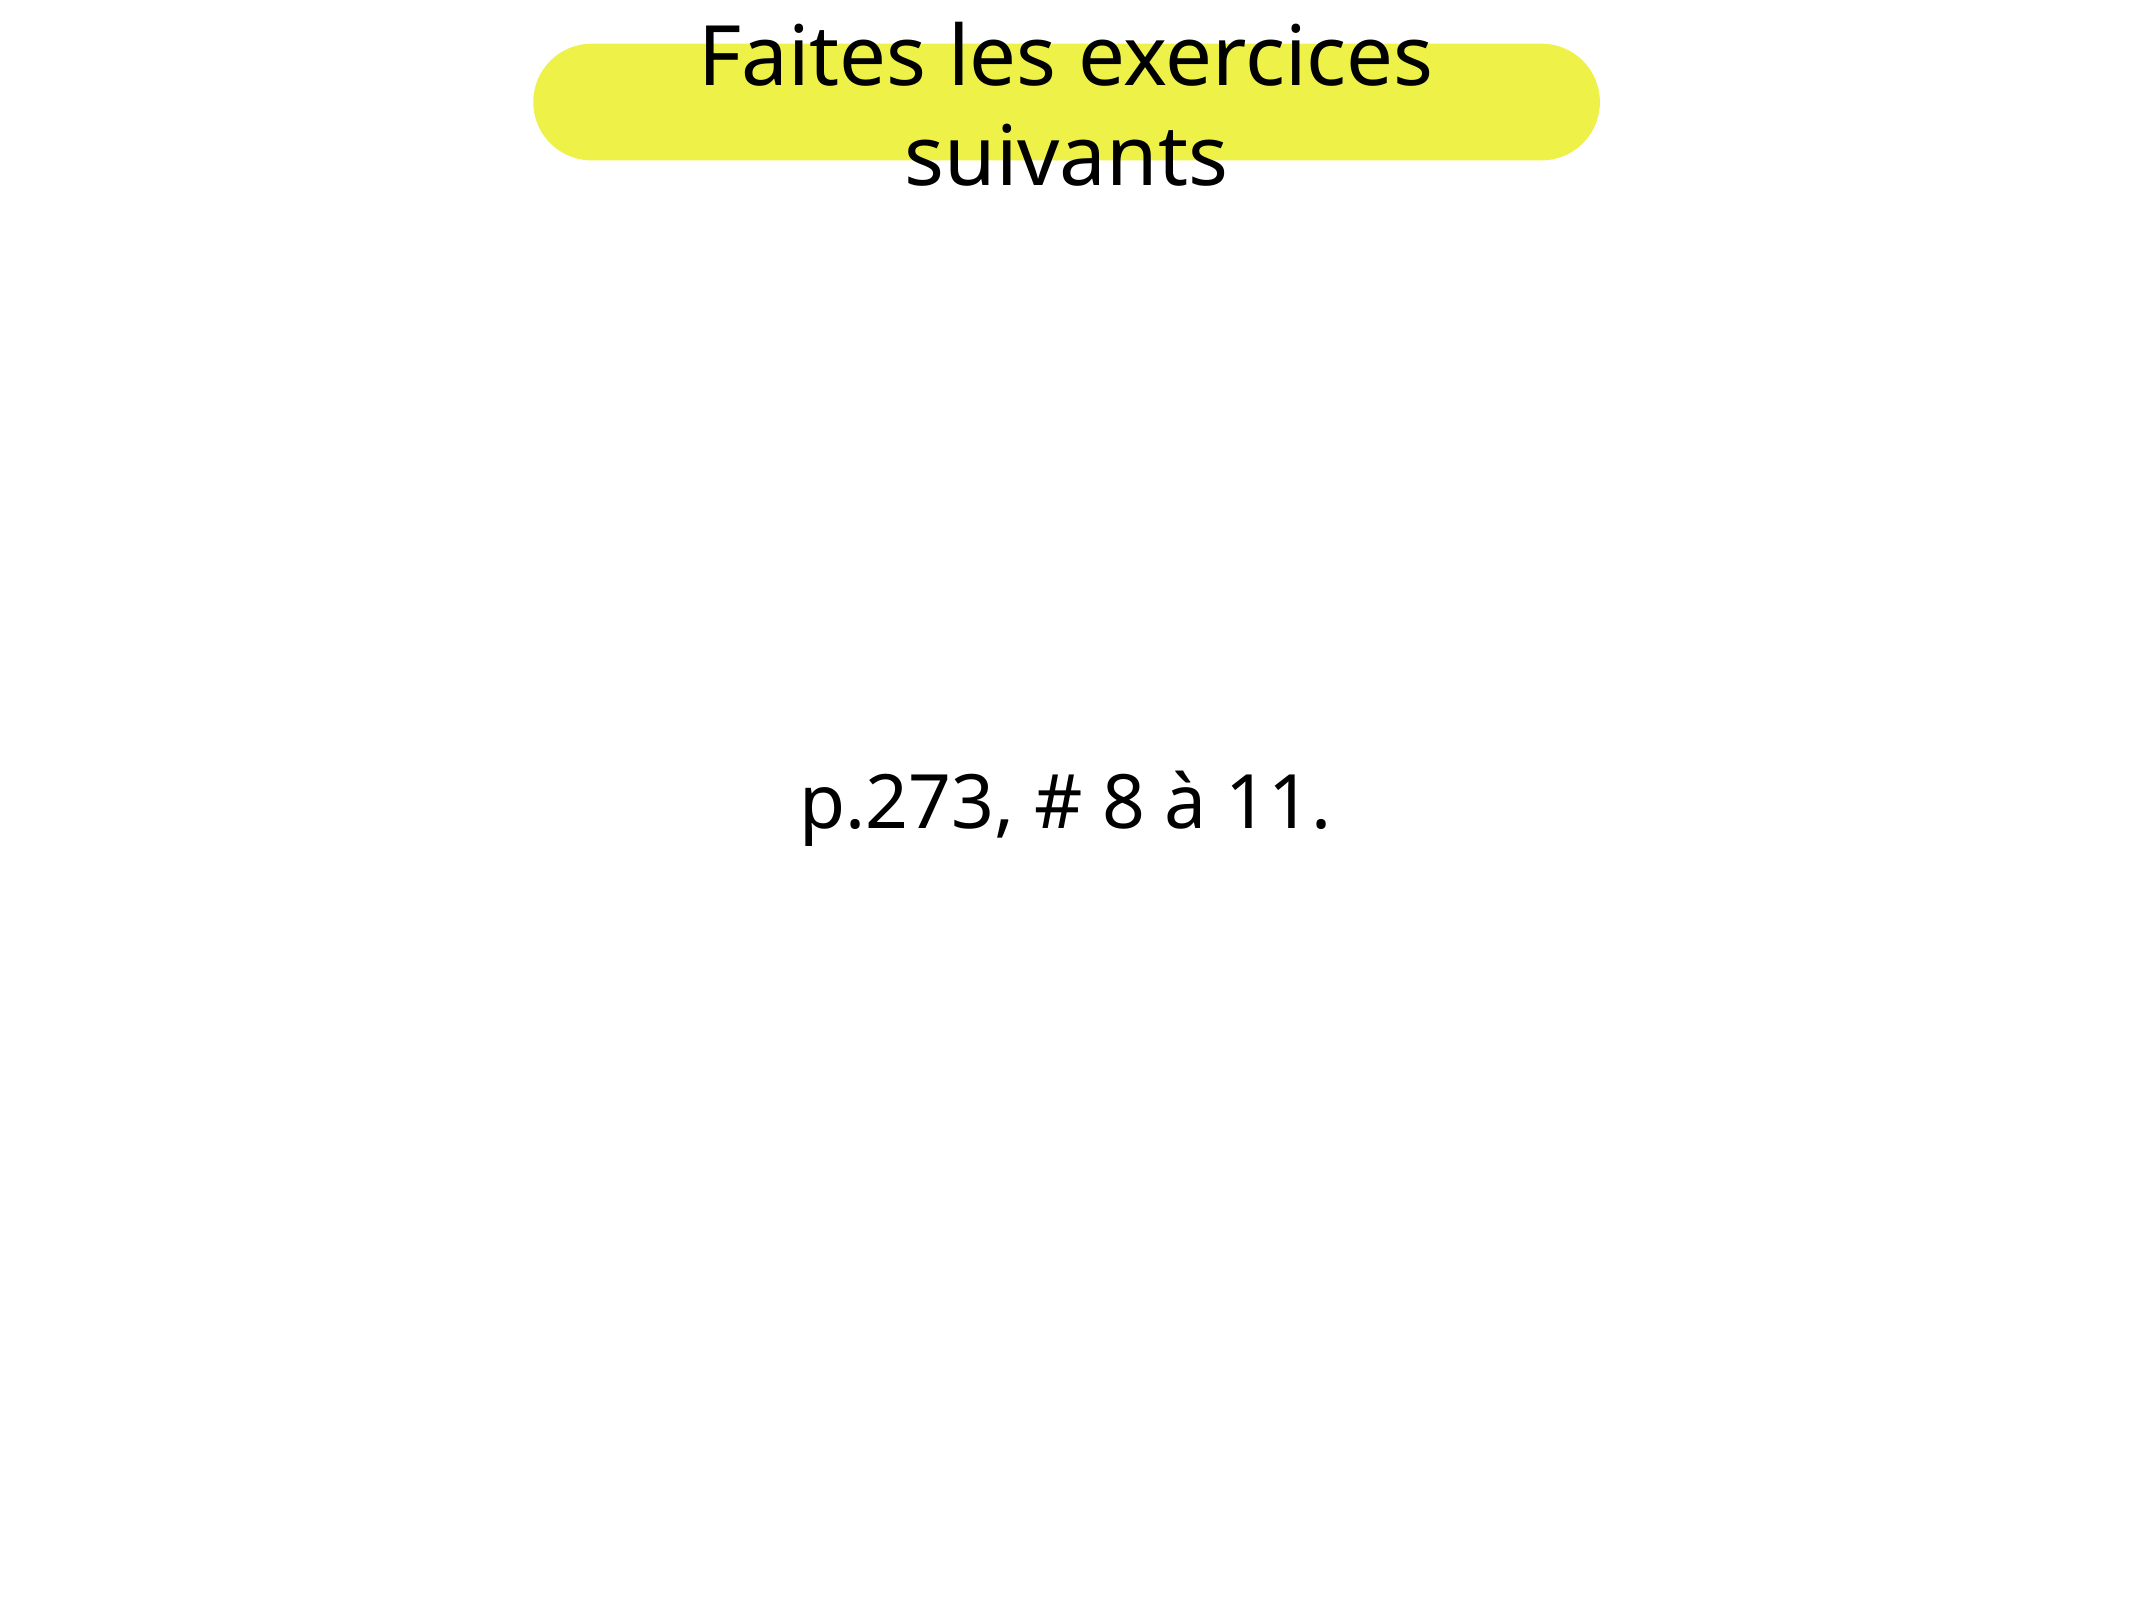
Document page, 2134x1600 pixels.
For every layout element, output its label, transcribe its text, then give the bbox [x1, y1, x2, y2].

text_box Faites les exercices suivants [533, 43, 1600, 161]
text_box p.273, # 8 à 11. [791, 745, 1341, 853]
